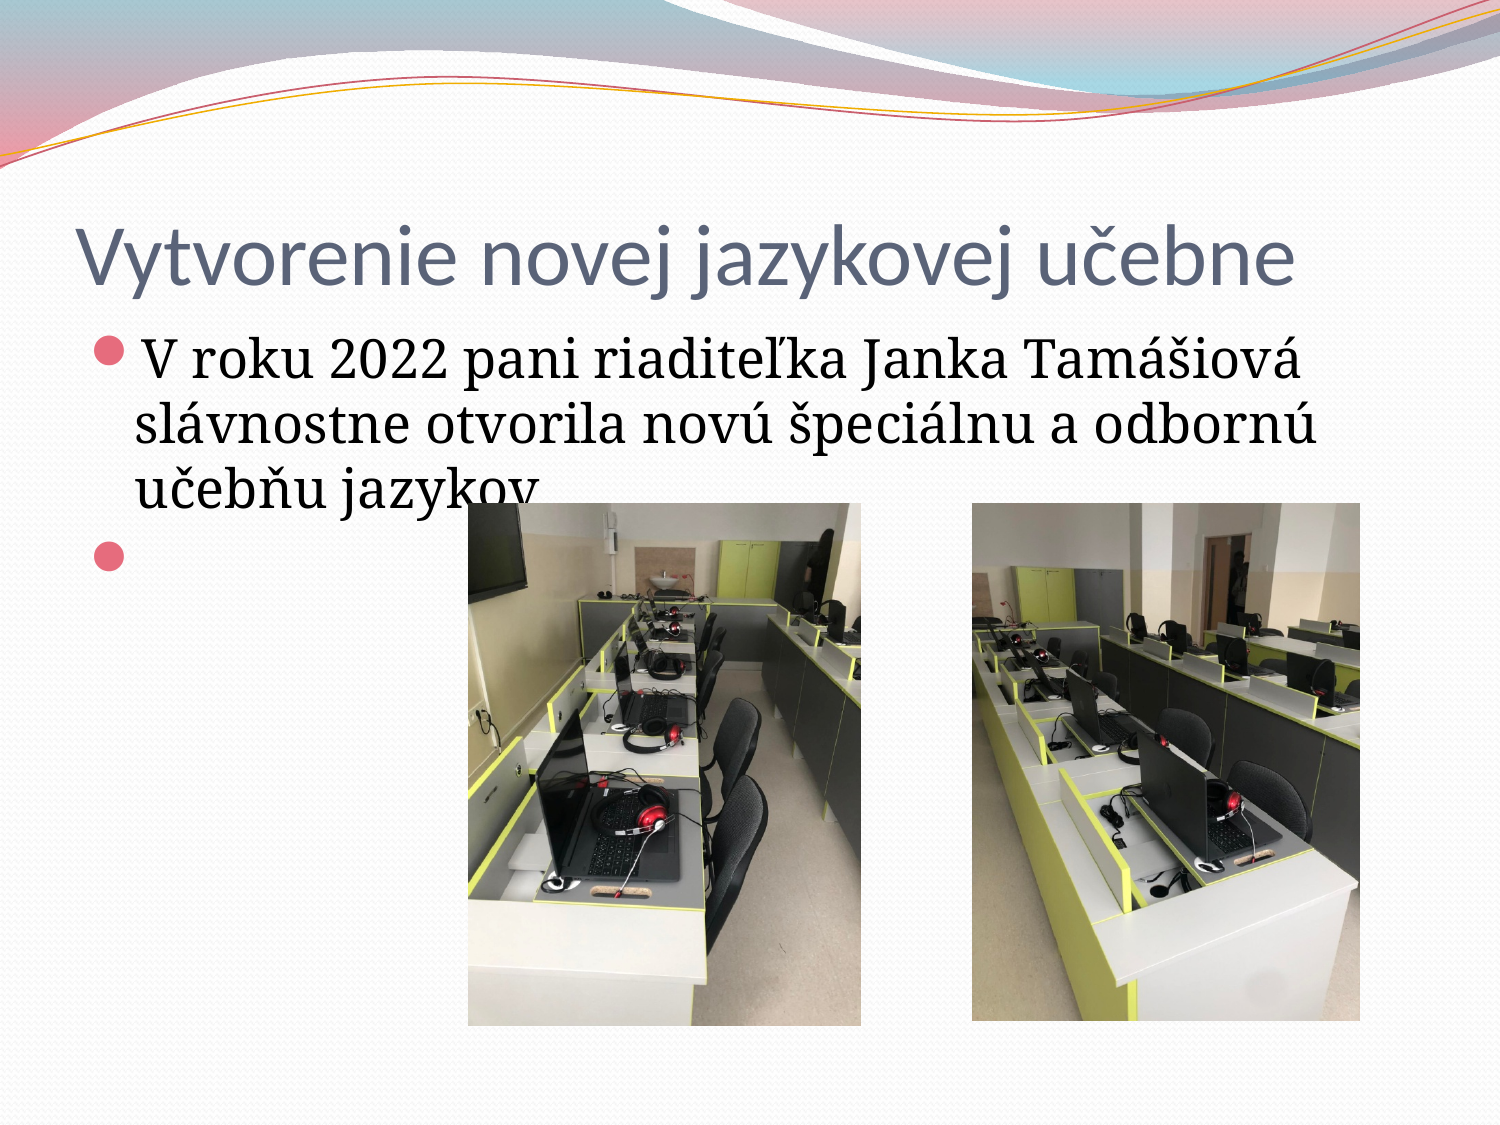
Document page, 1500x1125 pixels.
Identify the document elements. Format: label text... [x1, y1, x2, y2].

list V roku 2022 pani riaditeľka Janka Tamášiová slávnostne otvorila novú špeciálnu a odbornú učebňu jazykov [75, 317, 1425, 1038]
picture [468, 503, 861, 1026]
title Vytvorenie novej jazykovej učebne [75, 115, 1425, 303]
picture [972, 503, 1361, 1021]
